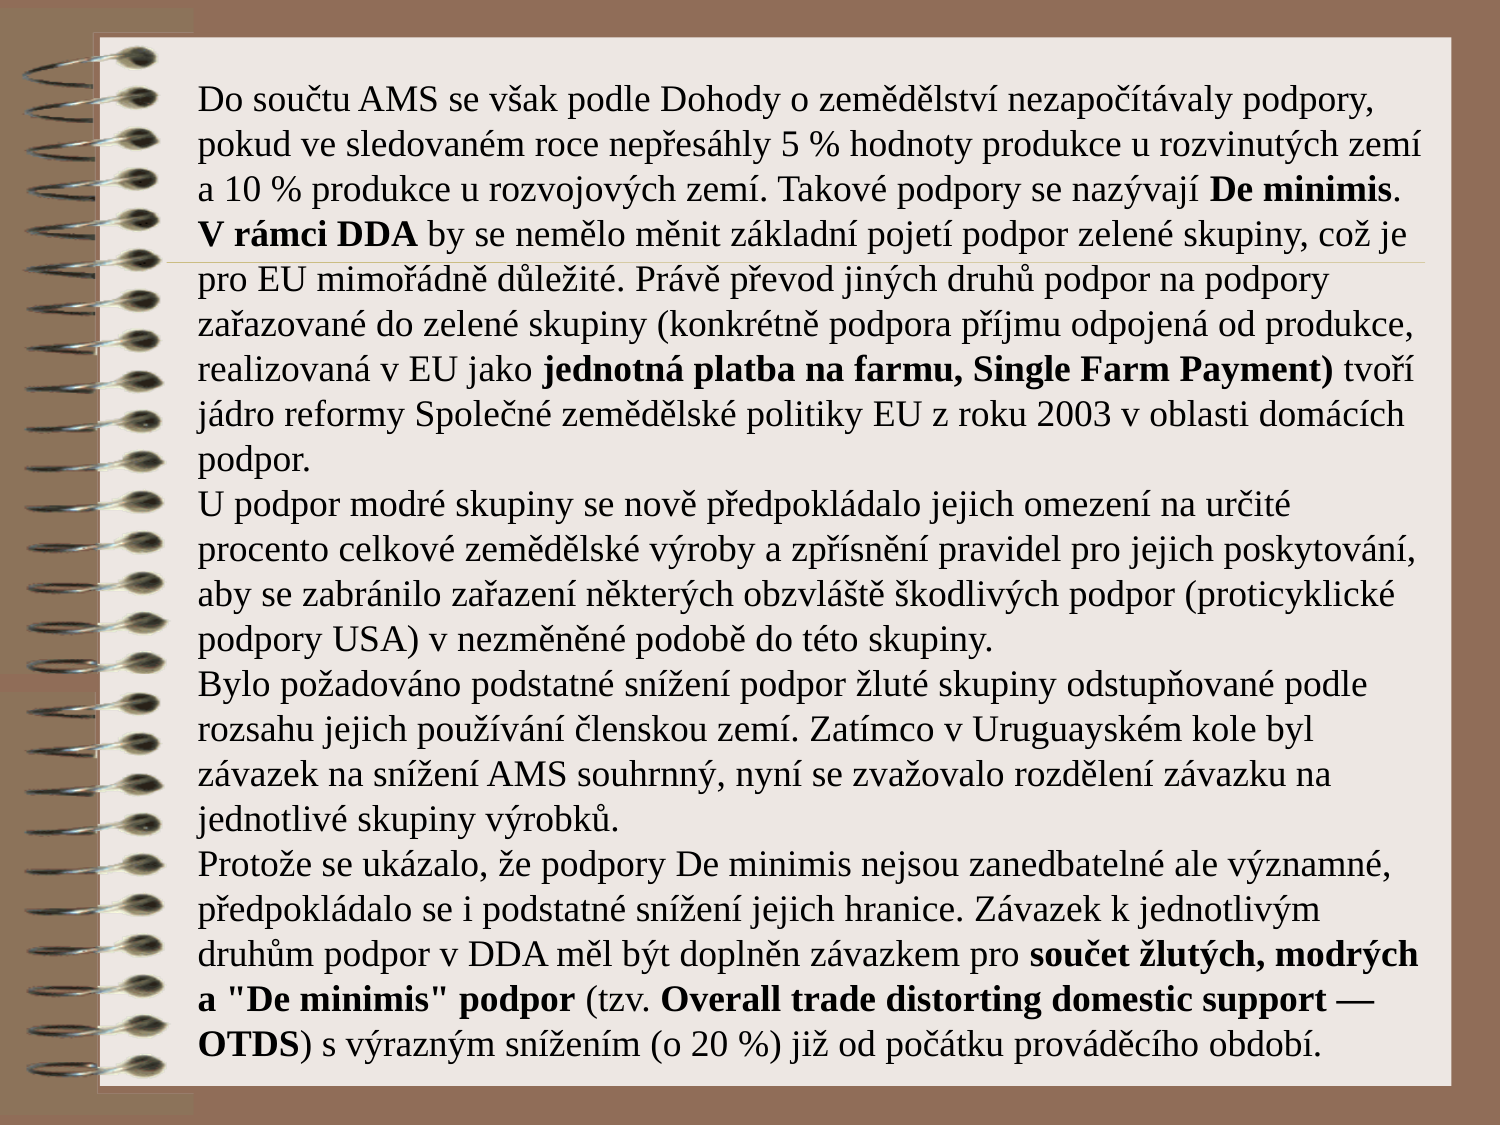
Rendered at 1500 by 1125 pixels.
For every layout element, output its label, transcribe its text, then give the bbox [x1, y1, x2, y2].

picture [0, 692, 194, 1115]
text_box Do součtu AMS se však podle Dohody o zemědělství nezapočítávaly podpory, pokud ve sledovaném roce nepřesáhly 5 % hodnoty produkce u rozvinutých zemí a 10 % produkce u rozvojových zemí. Takové podpory se nazývají De minimis. V rámci DDA by se nemělo měnit základní pojetí podpor zelené skupiny, což je pro EU mimořádně důležité. Právě převod jiných druhů podpor na podpory zařazované do zelené skupiny (konkrétně podpora příjmu odpojená od produkce, realizovaná v EU jako jednotná platba na farmu, Single Farm Payment) tvoří jádro reformy Společné zemědělské politiky EU z roku 2003 v oblasti domácích podpor. U podpor modré skupiny se nově předpokládalo jejich omezení na určité procento celkové zemědělské výroby a zpřísnění pravidel pro jejich poskytování, aby se zabránilo zařazení některých obzvláště škodlivých podpor (proticyklické podpory USA) v nezměněné podobě do této skupiny. Bylo požadováno podstatné snížení podpor žluté skupiny odstupňované podle rozsahu jejich používání členskou zemí. Zatímco v Uruguayském kole byl závazek na snížení AMS souhrnný, nyní se zvažovalo rozdělení závazku na jednotlivé skupiny výrobků. Protože se ukázalo, že podpory De minimis nejsou zanedbatelné ale významné, předpokládalo se i podstatné snížení jejich hranice. Závazek k jednotlivým druhům podpor v DDA měl být doplněn závazkem pro součet žlutých, modrých a "De minimis" podpor (tzv. Overall trade distorting domestic support — OTDS) s výrazným snížením (o 20 %) již od počátku prováděcího období. [182, 66, 1447, 1072]
picture [0, 8, 194, 674]
